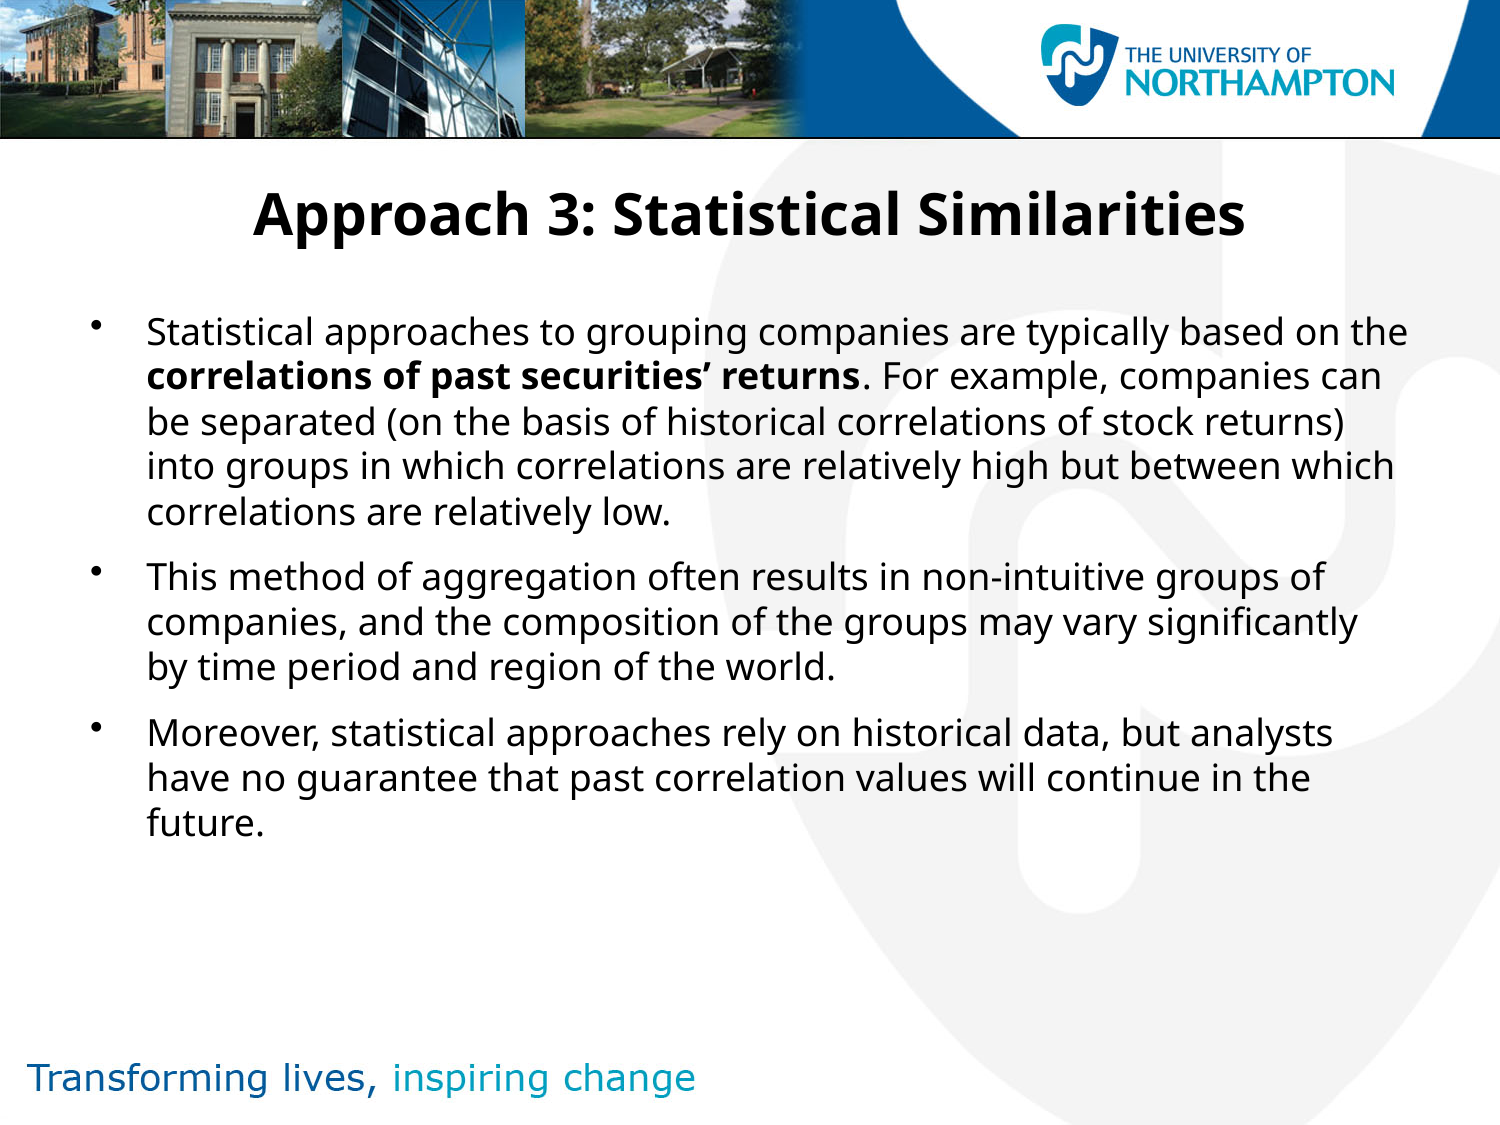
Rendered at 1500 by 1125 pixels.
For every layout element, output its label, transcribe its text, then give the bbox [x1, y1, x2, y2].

title Approach 3: Statistical Similarities [74, 137, 1426, 288]
picture [0, 0, 1500, 1125]
list Statistical approaches to grouping companies are typically based on the correlations of past securities’ returns. For example, companies can be separated (on the basis of historical correlations of stock returns) into groups in which correlations are relatively high but between which correlations are relatively low. This method of aggregation often results in non-intuitive groups of companies, and the composition of the groups may vary significantly by time period and region of the world. Moreover, statistical approaches rely on historical data, but analysts have no guarantee that past correlation values will continue in the future. [74, 299, 1426, 1038]
